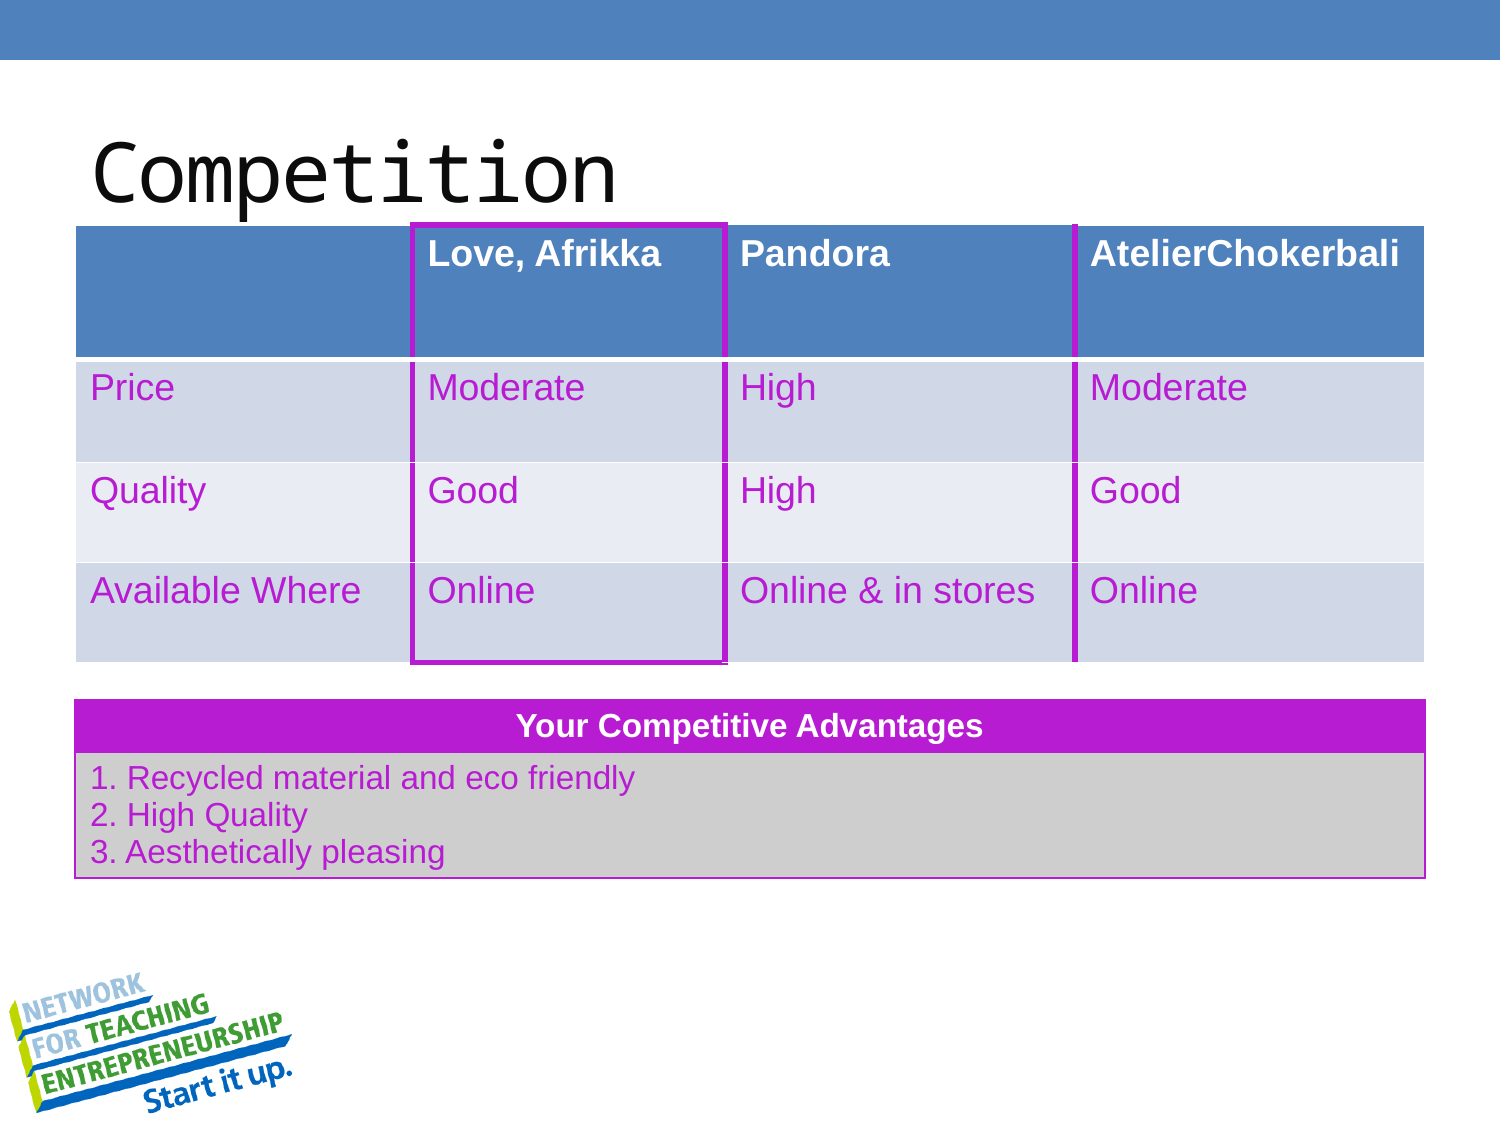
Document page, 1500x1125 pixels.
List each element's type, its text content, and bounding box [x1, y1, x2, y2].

table_cell Online [415, 563, 722, 660]
table_cell 1. Recycled material and eco friendly 2. High Quality 3. Aesthetically pleasing [76, 753, 1424, 877]
table_header AtelierChokerbali [1078, 226, 1424, 357]
table_header Pandora [728, 225, 1072, 357]
picture [0, 966, 301, 1125]
table_cell Online & in stores [728, 563, 1072, 662]
table_cell Moderate [415, 362, 722, 462]
table_header [76, 226, 410, 357]
table_header Love, Afrikka [415, 228, 722, 357]
table_cell Online [1078, 563, 1424, 662]
table_cell Available Where [76, 563, 410, 662]
table_cell Moderate [1078, 362, 1424, 462]
title Competition [75, 87, 1425, 225]
table_cell Good [415, 463, 722, 562]
table_cell High [728, 362, 1072, 462]
table_cell Good [1078, 463, 1424, 562]
table_header Your Competitive Advantages [76, 701, 1424, 751]
table_cell Price [76, 362, 410, 462]
table_cell High [728, 463, 1072, 562]
table_cell Quality [76, 463, 410, 562]
